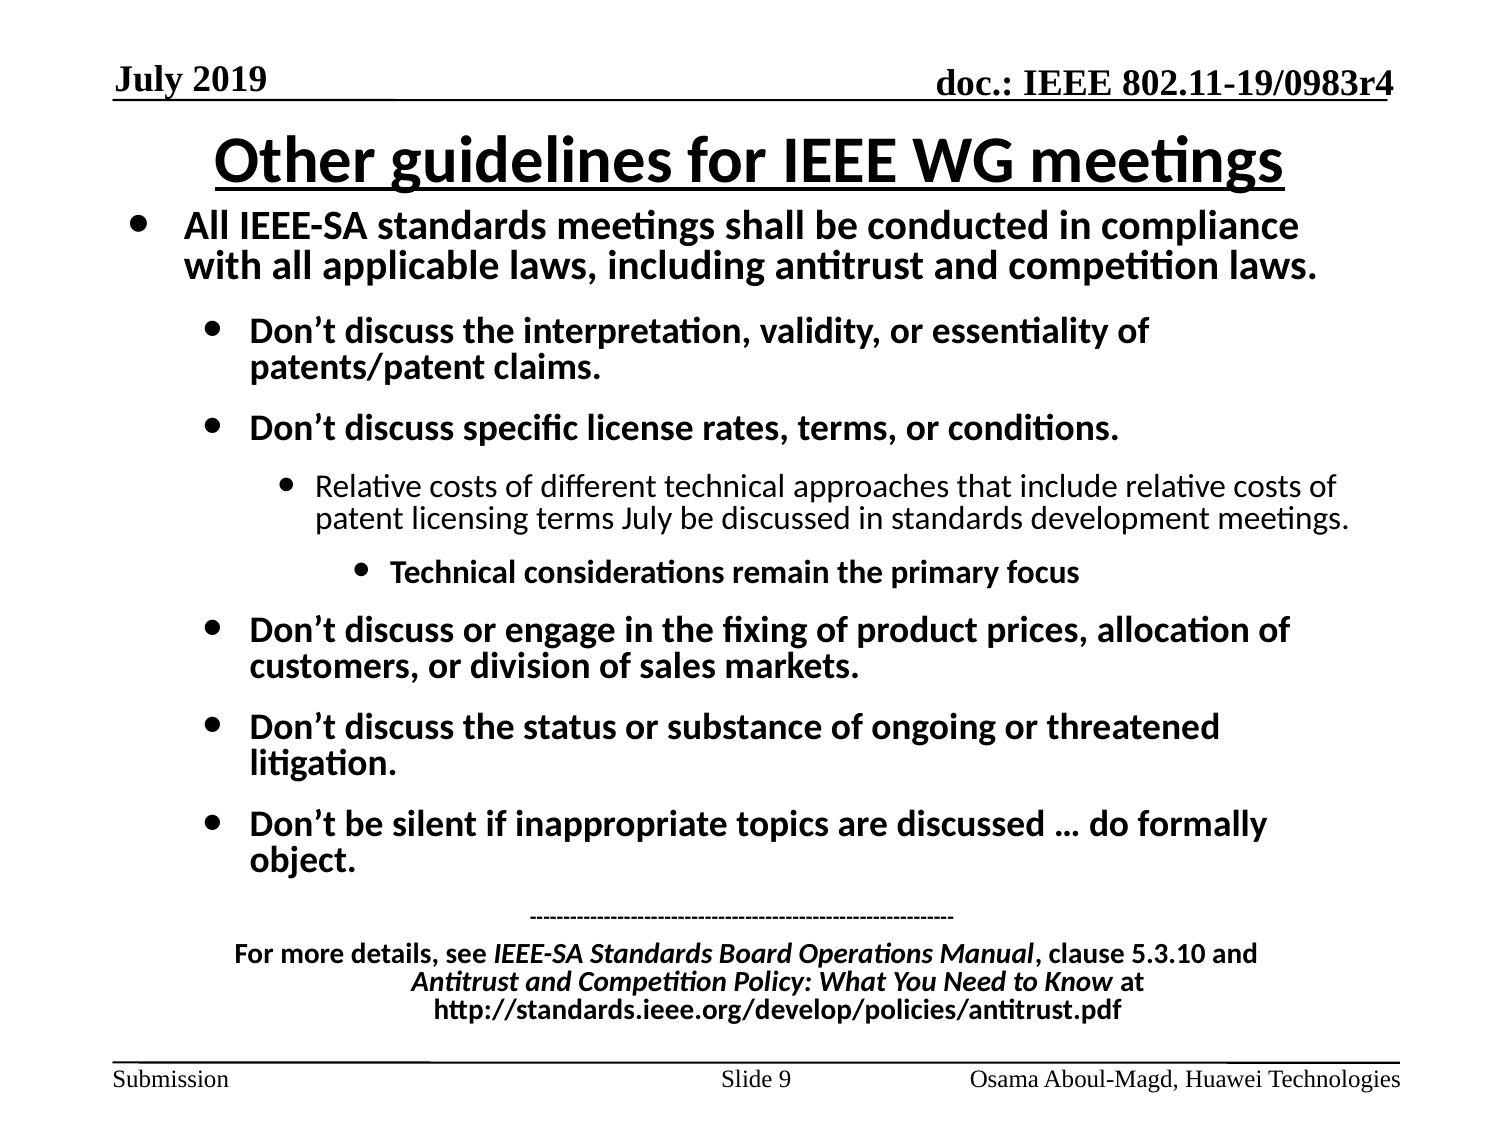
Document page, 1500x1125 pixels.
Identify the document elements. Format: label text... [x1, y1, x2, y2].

list All IEEE-SA standards meetings shall be conducted in compliance with all applicable laws, including antitrust and competition laws. Don’t discuss the interpretation, validity, or essentiality of patents/patent claims. Don’t discuss specific license rates, terms, or conditions. Relative costs of different technical approaches that include relative costs of patent licensing terms July be discussed in standards development meetings. Technical considerations remain the primary focus Don’t discuss or engage in the fixing of product prices, allocation of customers, or division of sales markets. Don’t discuss the status or substance of ongoing or threatened litigation. Don’t be silent if inappropriate topics are discussed … do formally object. --------------------------------------------------------------- For more details, see IEEE-SA Standards Board Operations Manual, clause 5.3.10 and Antitrust and Competition Policy: What You Need to Know at http://standards.ieee.org/develop/policies/antitrust.pdf [112, 199, 1388, 875]
title Other guidelines for IEEE WG meetings [112, 112, 1388, 199]
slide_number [114, 54, 423, 100]
footer Osama Aboul-Magd, Huawei Technologies [878, 1061, 1402, 1093]
slide_number Slide 9 [712, 1061, 800, 1123]
